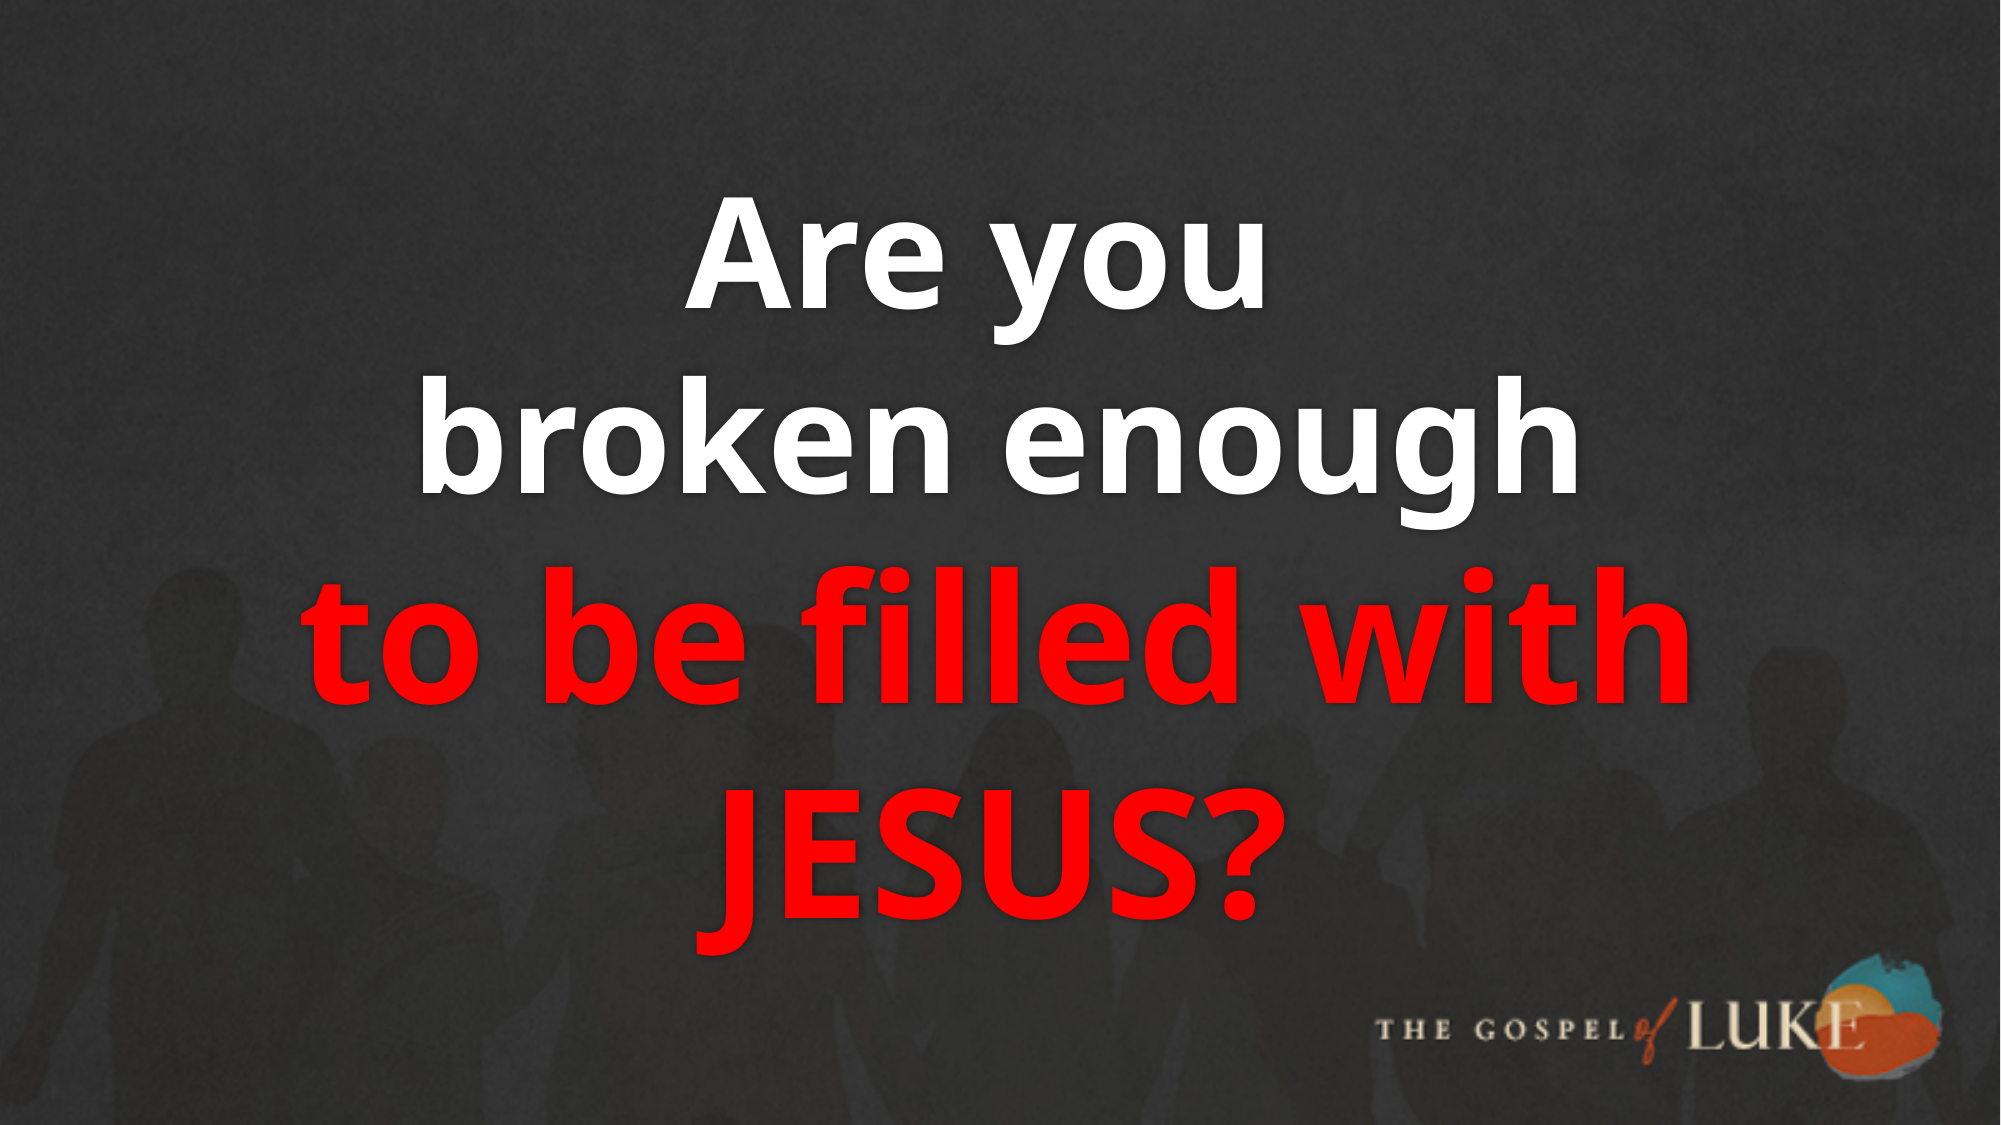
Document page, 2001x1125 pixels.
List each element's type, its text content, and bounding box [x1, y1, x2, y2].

picture [0, 0, 2000, 1125]
title Are you broken enough to be filled with JESUS? [108, 562, 1892, 962]
